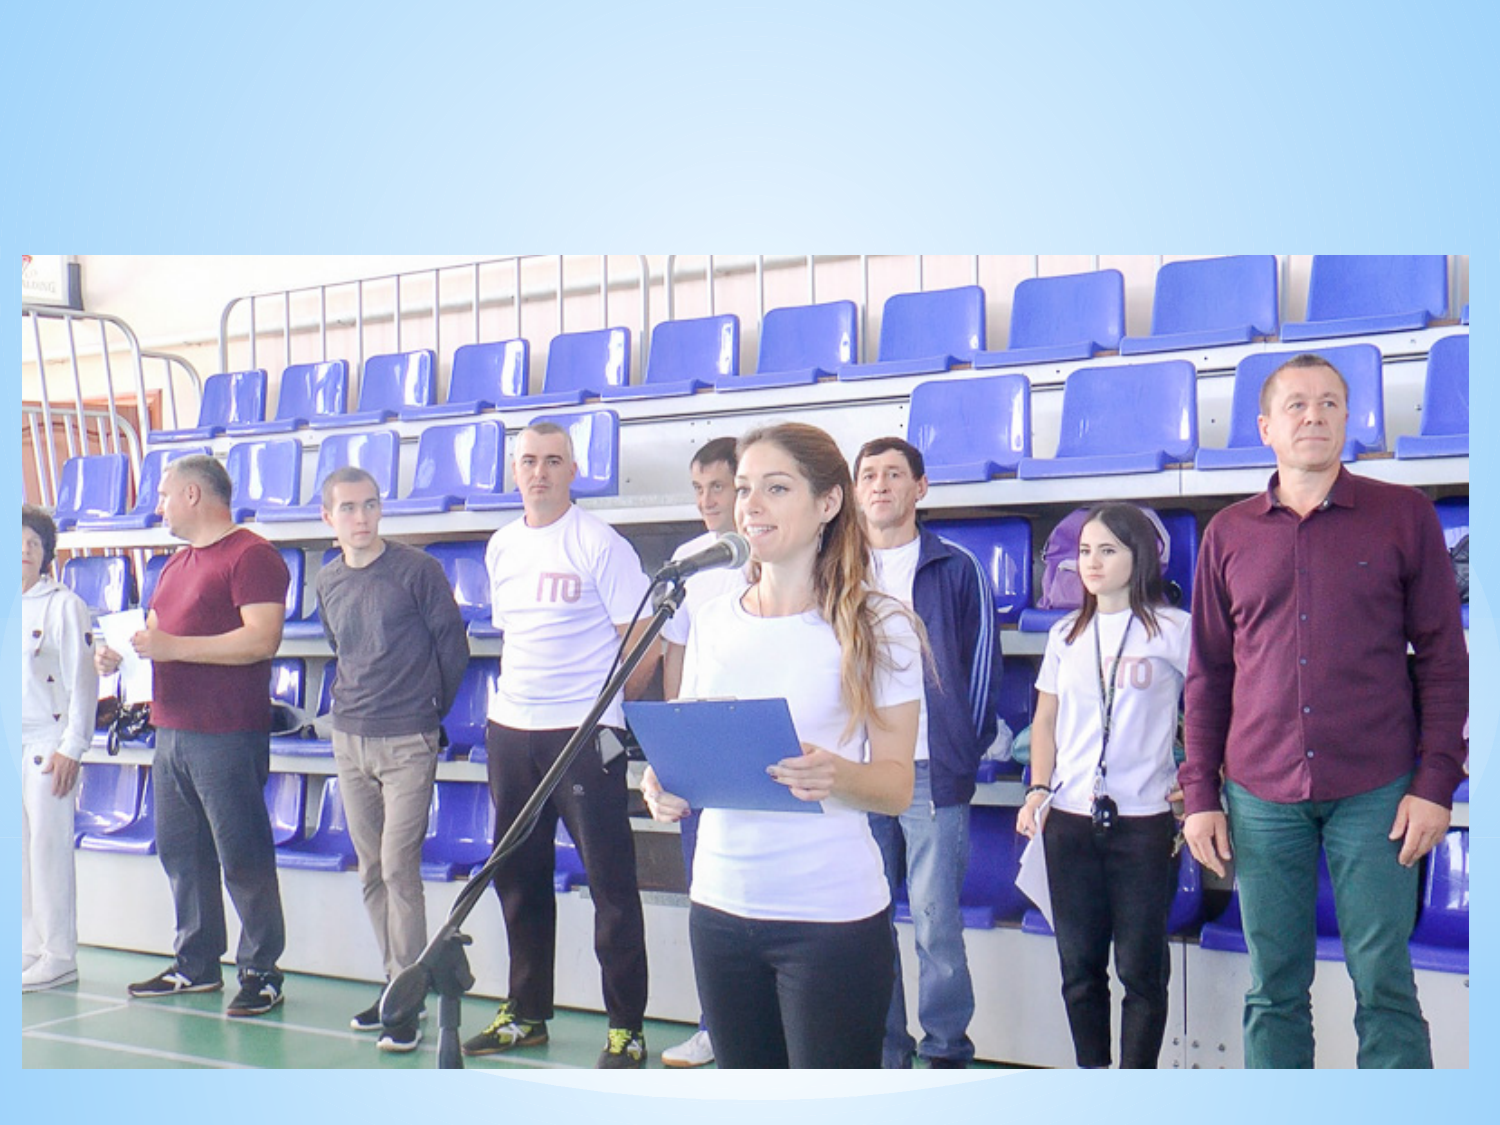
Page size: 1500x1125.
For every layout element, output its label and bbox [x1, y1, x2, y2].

picture [22, 255, 1469, 1069]
